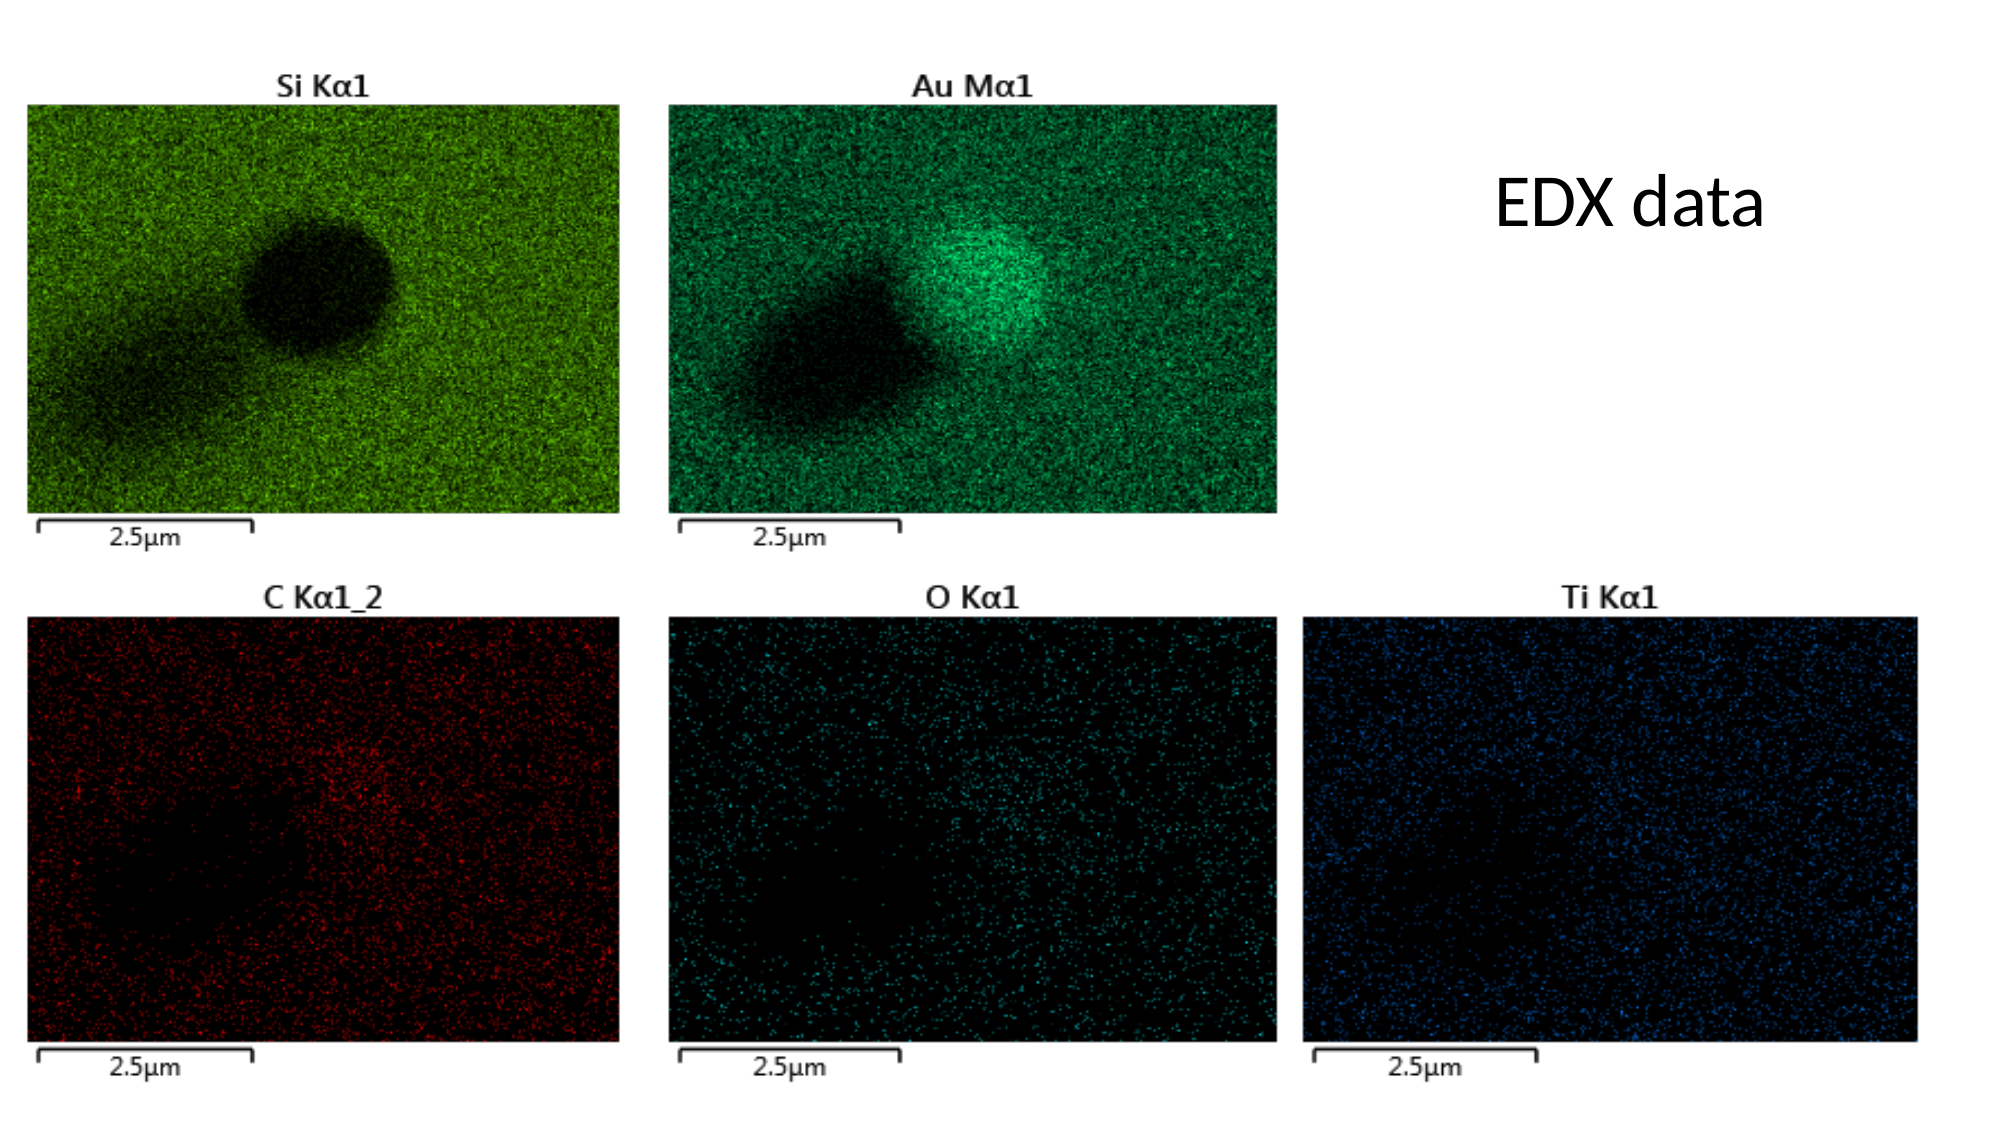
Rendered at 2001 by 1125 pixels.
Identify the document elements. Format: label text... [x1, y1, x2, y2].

picture [656, 55, 1932, 1097]
picture [15, 55, 633, 1097]
text_box EDX data [1479, 144, 1782, 250]
